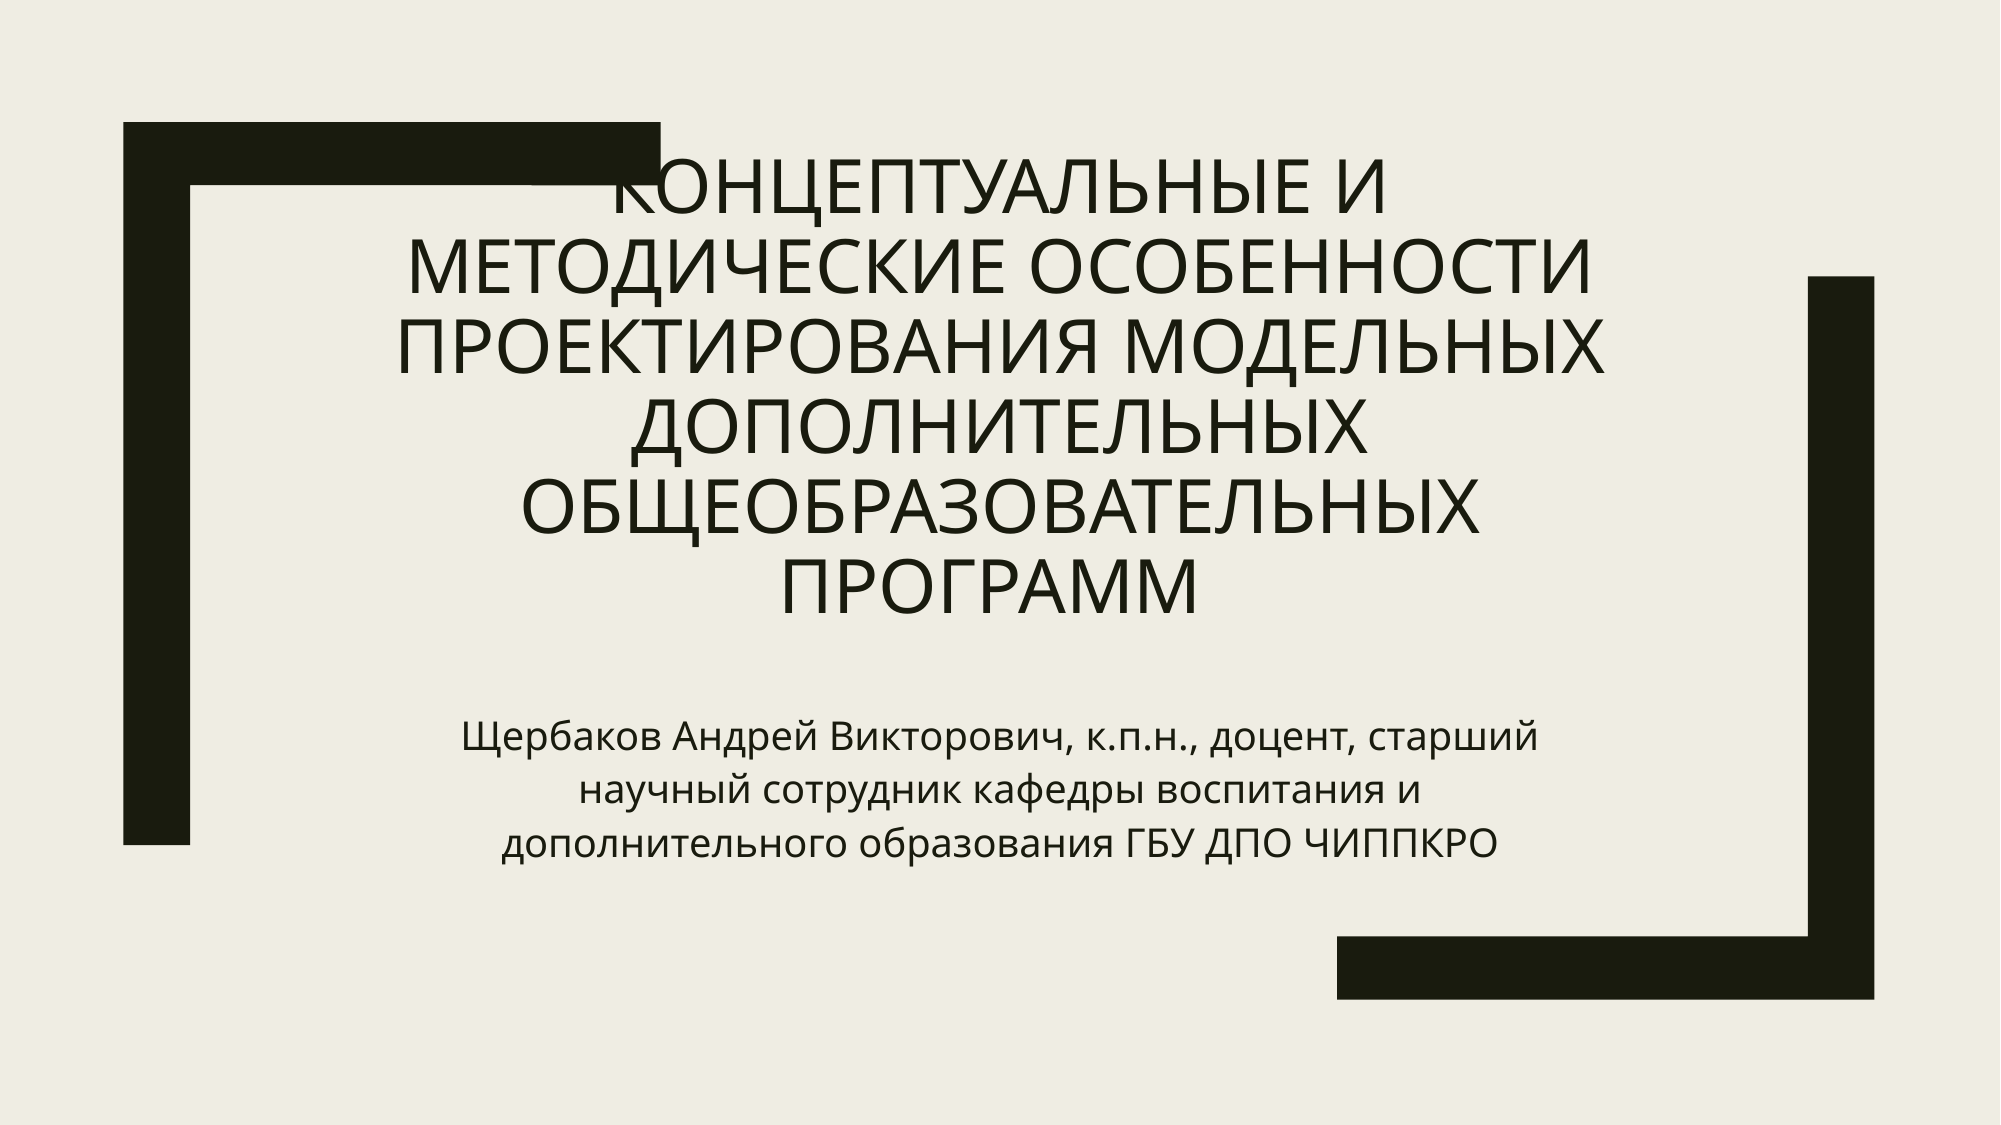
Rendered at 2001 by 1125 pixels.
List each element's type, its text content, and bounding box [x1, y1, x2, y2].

subtitle Щербаков Андрей Викторович, к.п.н., доцент, старший научный сотрудник кафедры воспитания и дополнительного образования ГБУ ДПО ЧИППКРО [439, 697, 1561, 876]
title Концептуальные и методические особенности проектирования модельных дополнительных общеобразовательных программ [314, 293, 1686, 638]
